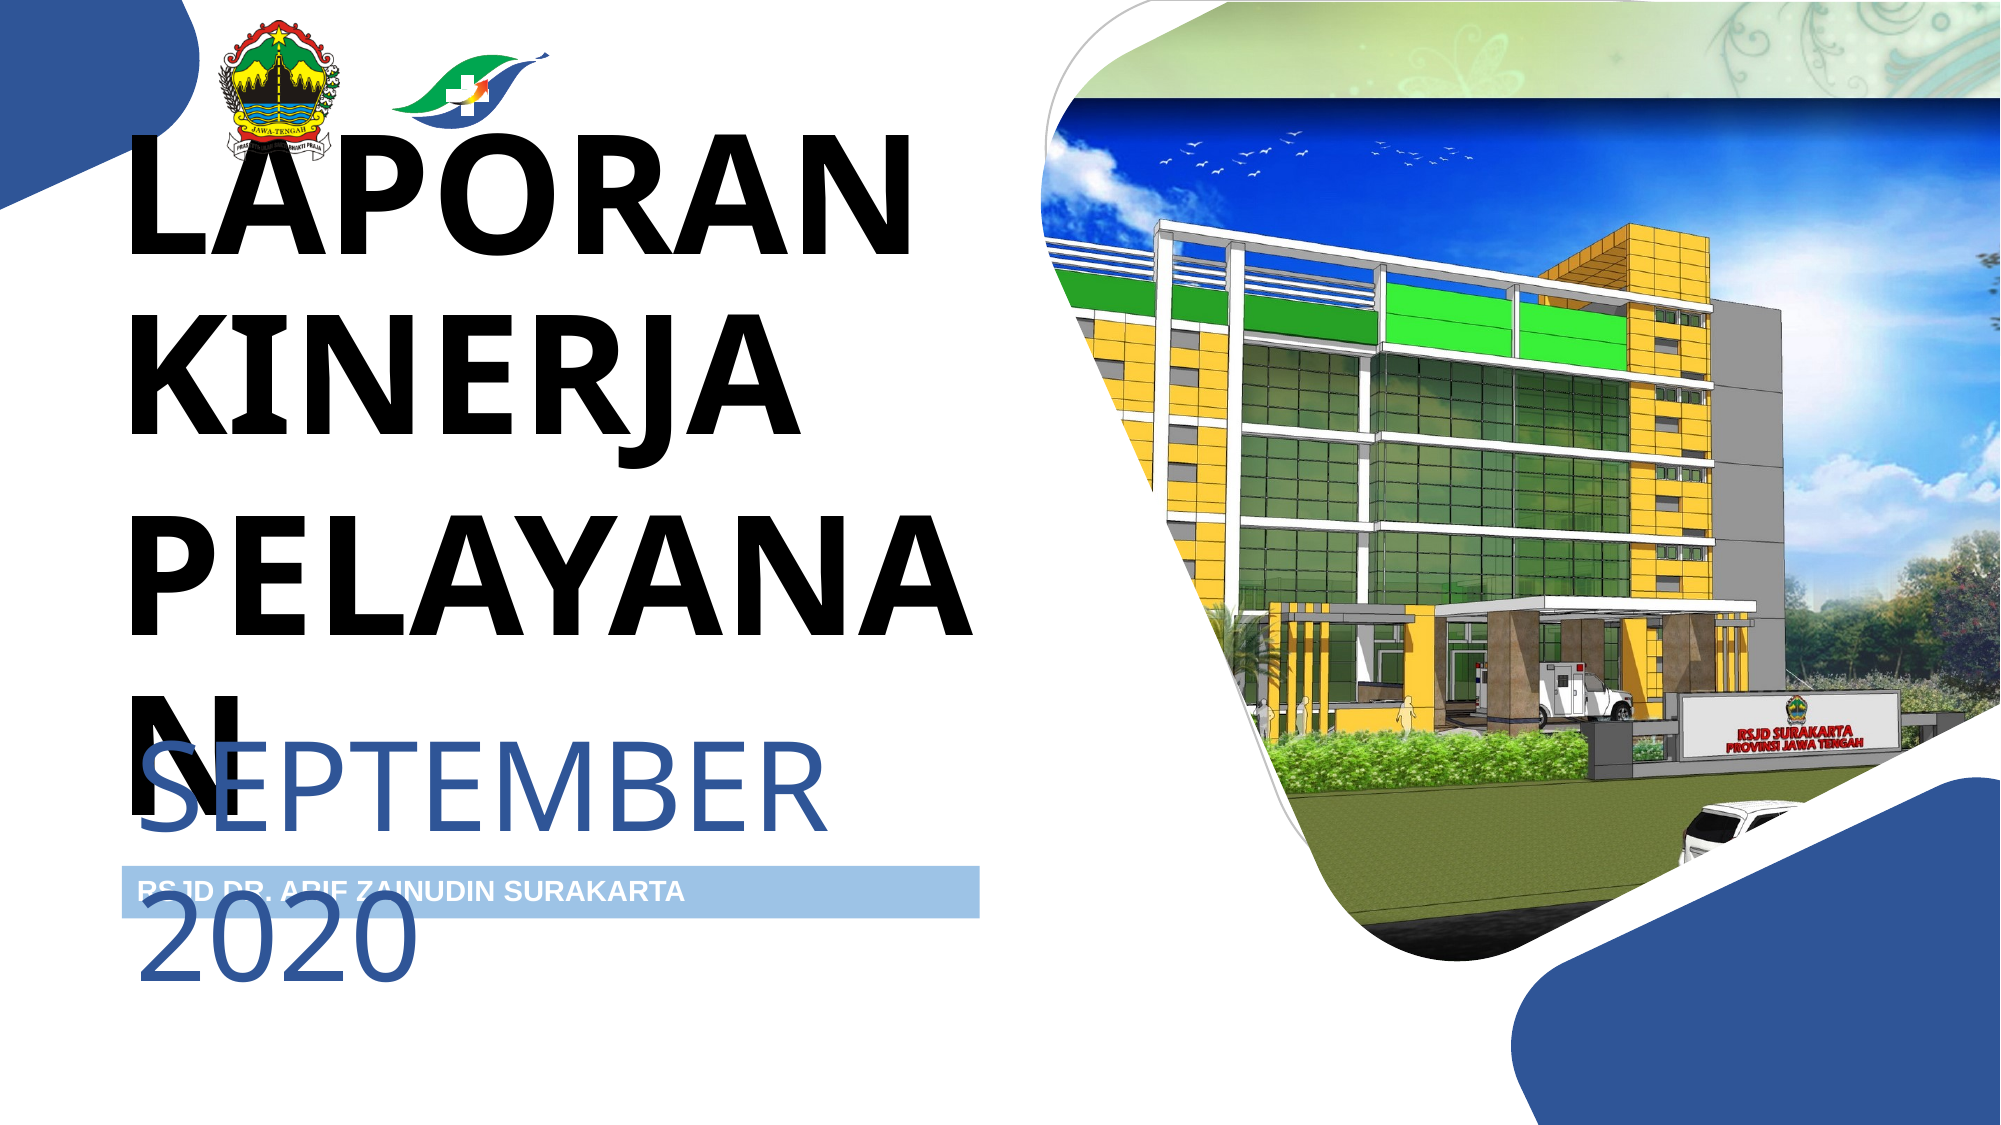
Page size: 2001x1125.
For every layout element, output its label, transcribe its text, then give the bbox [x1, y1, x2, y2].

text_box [391, 52, 549, 129]
list LAPORAN KINERJA PELAYANAN [102, 407, 1040, 556]
picture [1040, 1, 2000, 962]
text_box SEPTEMBER 2020 [120, 699, 1022, 1014]
picture [218, 20, 340, 161]
